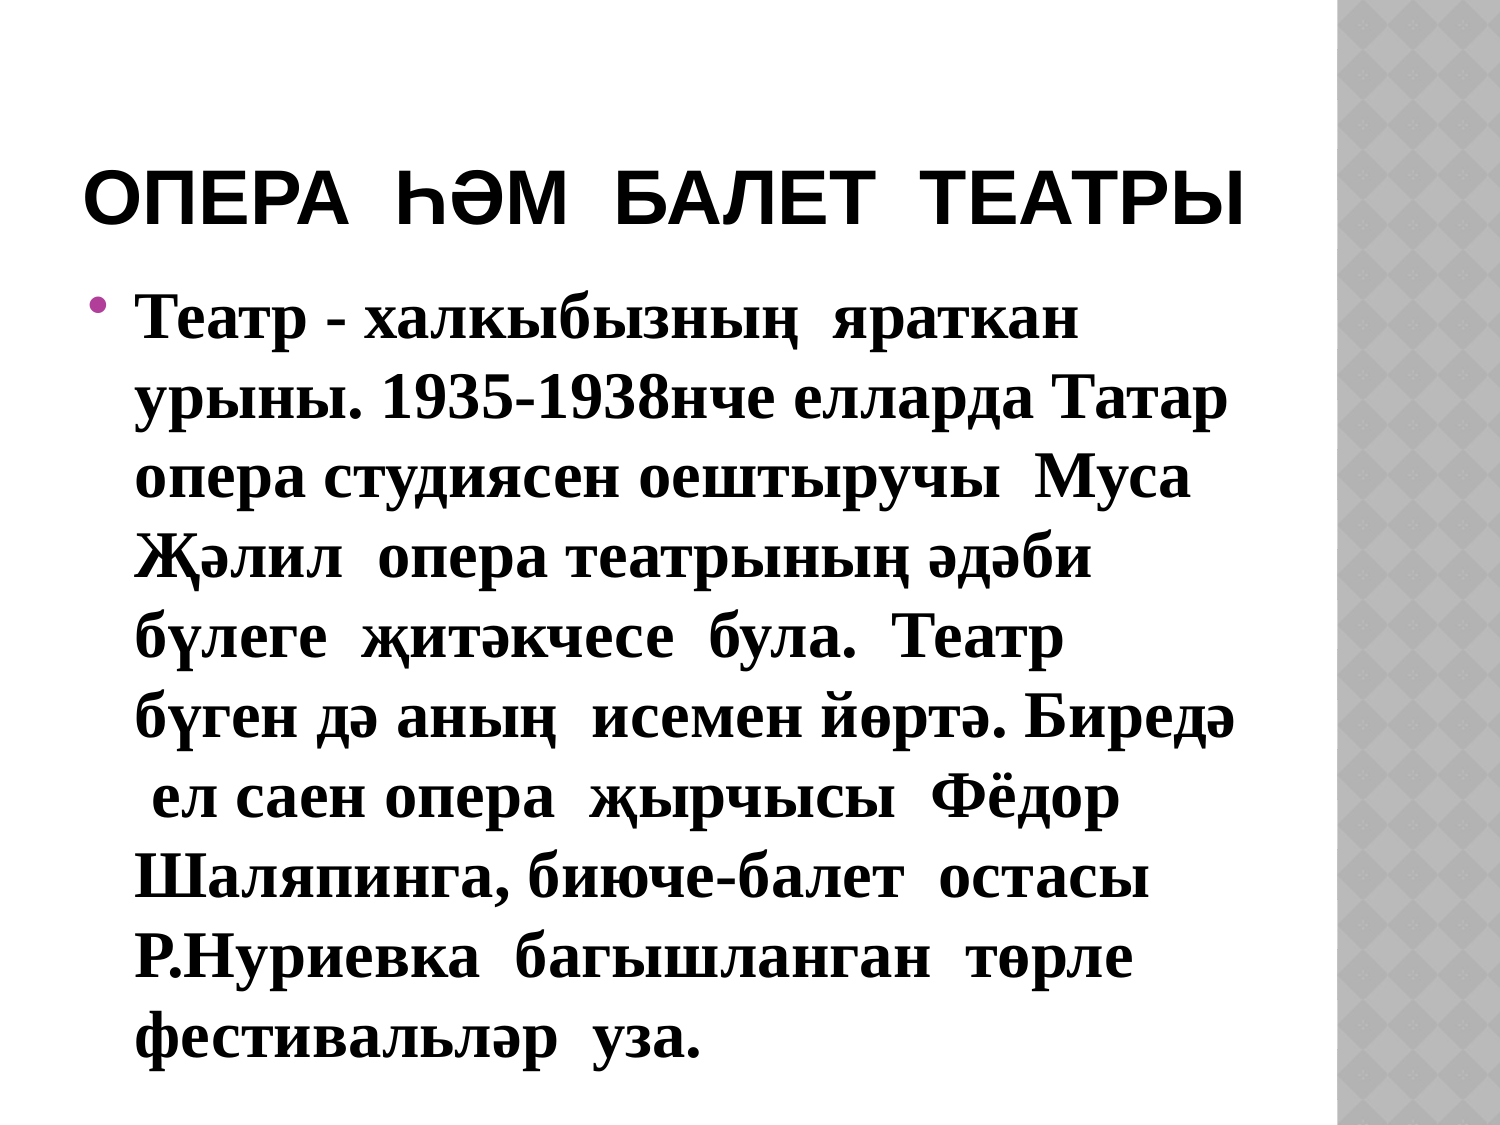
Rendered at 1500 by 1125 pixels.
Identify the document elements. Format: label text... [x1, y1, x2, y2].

title Опера һәм балет театры [75, 52, 1263, 240]
list Театр - халкыбызның яраткан урыны. 1935-1938нче елларда Татар опера студиясен оештыручы Муса Җәлил опера театрының әдәби бүлеге җитәкчесе була. Театр бүген дә аның исемен йөртә. Биредә ел саен опера җырчысы Фёдор Шаляпинга, биюче-балет остасы Р.Нуриевка багышланган төрле фестивальләр уза. [75, 264, 1263, 1059]
